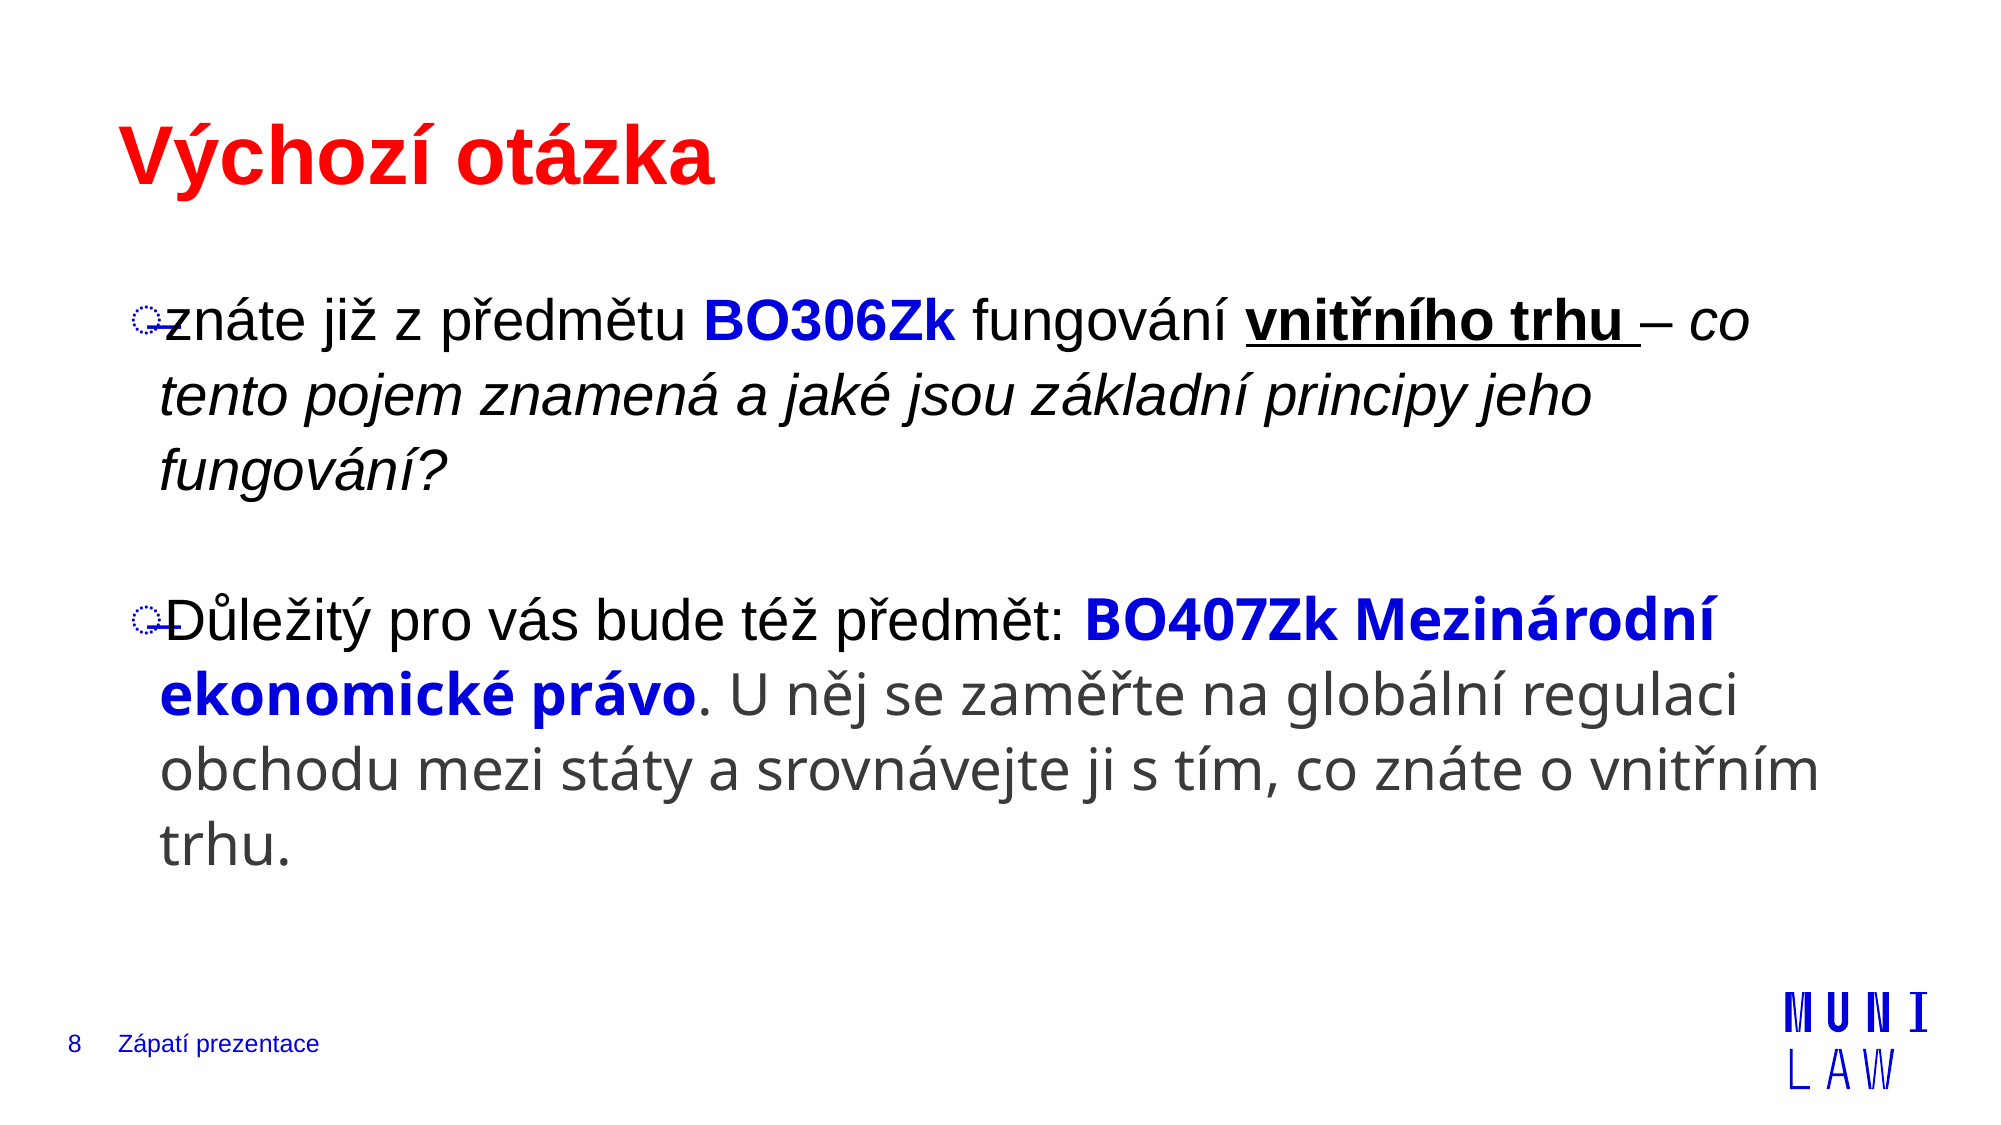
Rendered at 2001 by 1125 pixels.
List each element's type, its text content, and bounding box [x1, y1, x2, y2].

footer Zápatí prezentace [118, 1021, 1418, 1063]
slide_number 8 [67, 1021, 110, 1063]
list znáte již z předmětu BO306Zk fungování vnitřního trhu – co tento pojem znamená a jaké jsou základní principy jeho fungování? Důležitý pro vás bude též předmět: BO407Zk Mezinárodní ekonomické právo. U něj se zaměřte na globální regulaci obchodu mezi státy a srovnávejte ji s tím, co znáte o vnitřním trhu. [118, 277, 1883, 957]
title Výchozí otázka [118, 118, 1883, 193]
